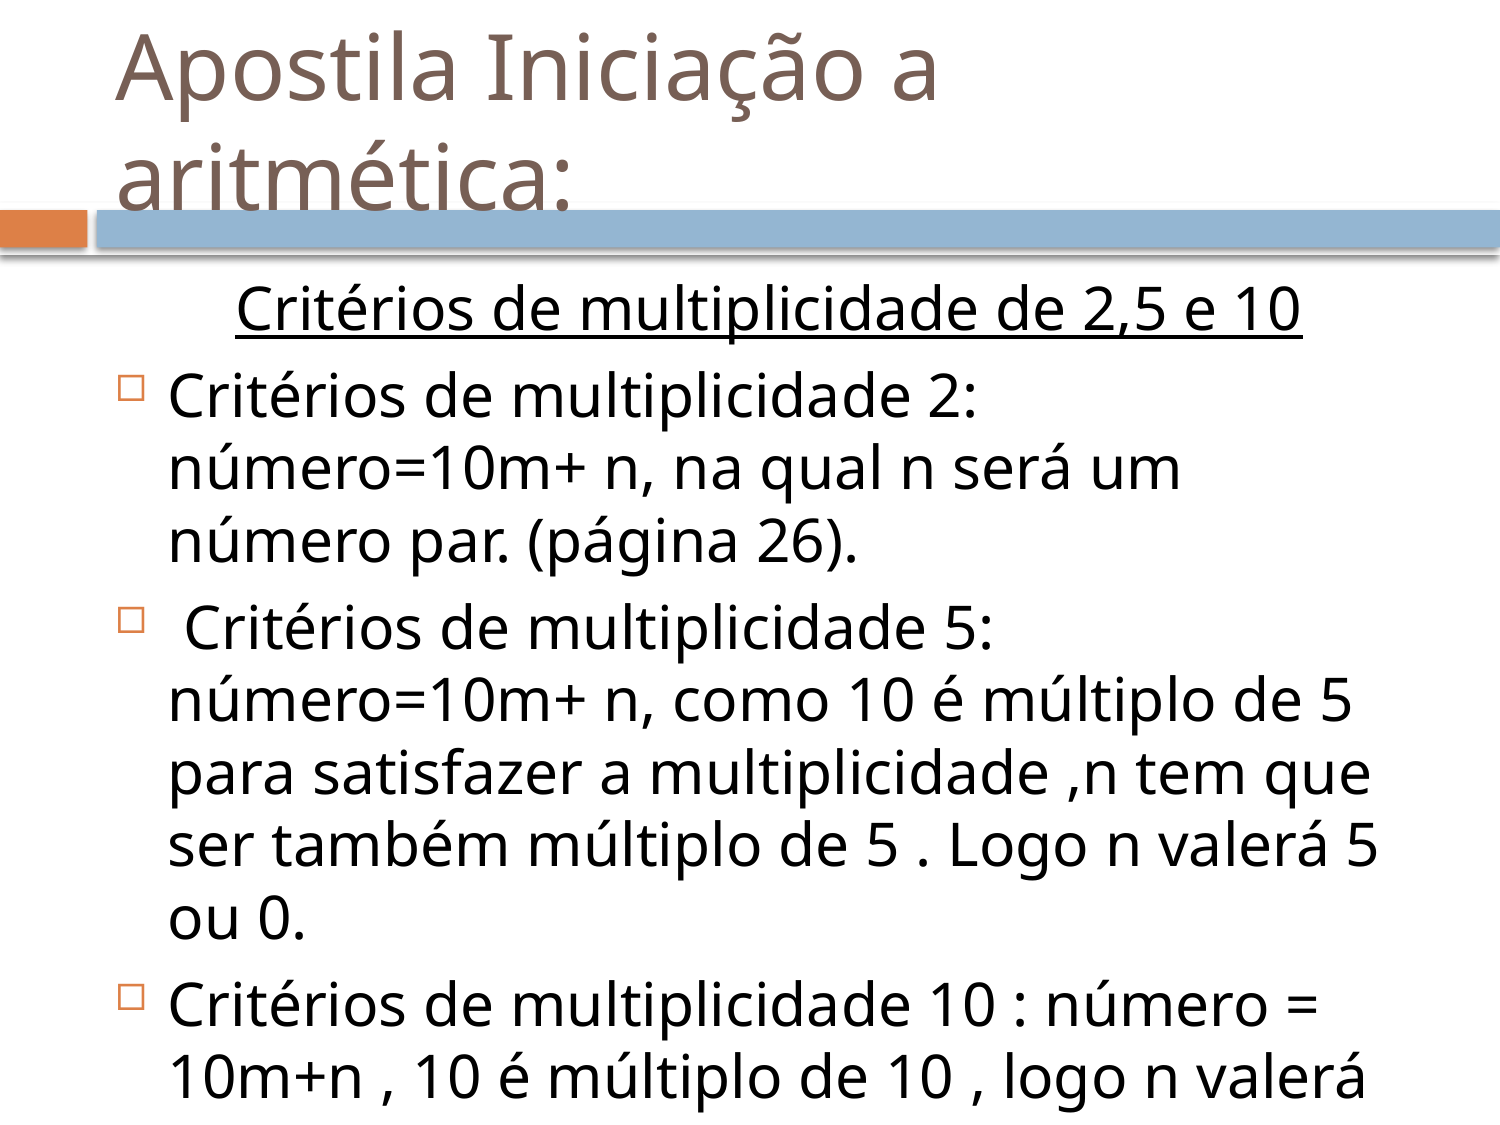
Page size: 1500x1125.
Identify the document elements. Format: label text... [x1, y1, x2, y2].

list Critérios de multiplicidade de 2,5 e 10 Critérios de multiplicidade 2: número=10m+ n, na qual n será um número par. (página 26). Critérios de multiplicidade 5: número=10m+ n, como 10 é múltiplo de 5 para satisfazer a multiplicidade ,n tem que ser também múltiplo de 5 . Logo n valerá 5 ou 0. Critérios de multiplicidade 10 : número = 10m+n , 10 é múltiplo de 10 , logo n valerá somente 0. [100, 262, 1438, 1000]
title Apostila Iniciação a aritmética: [100, 37, 1438, 200]
